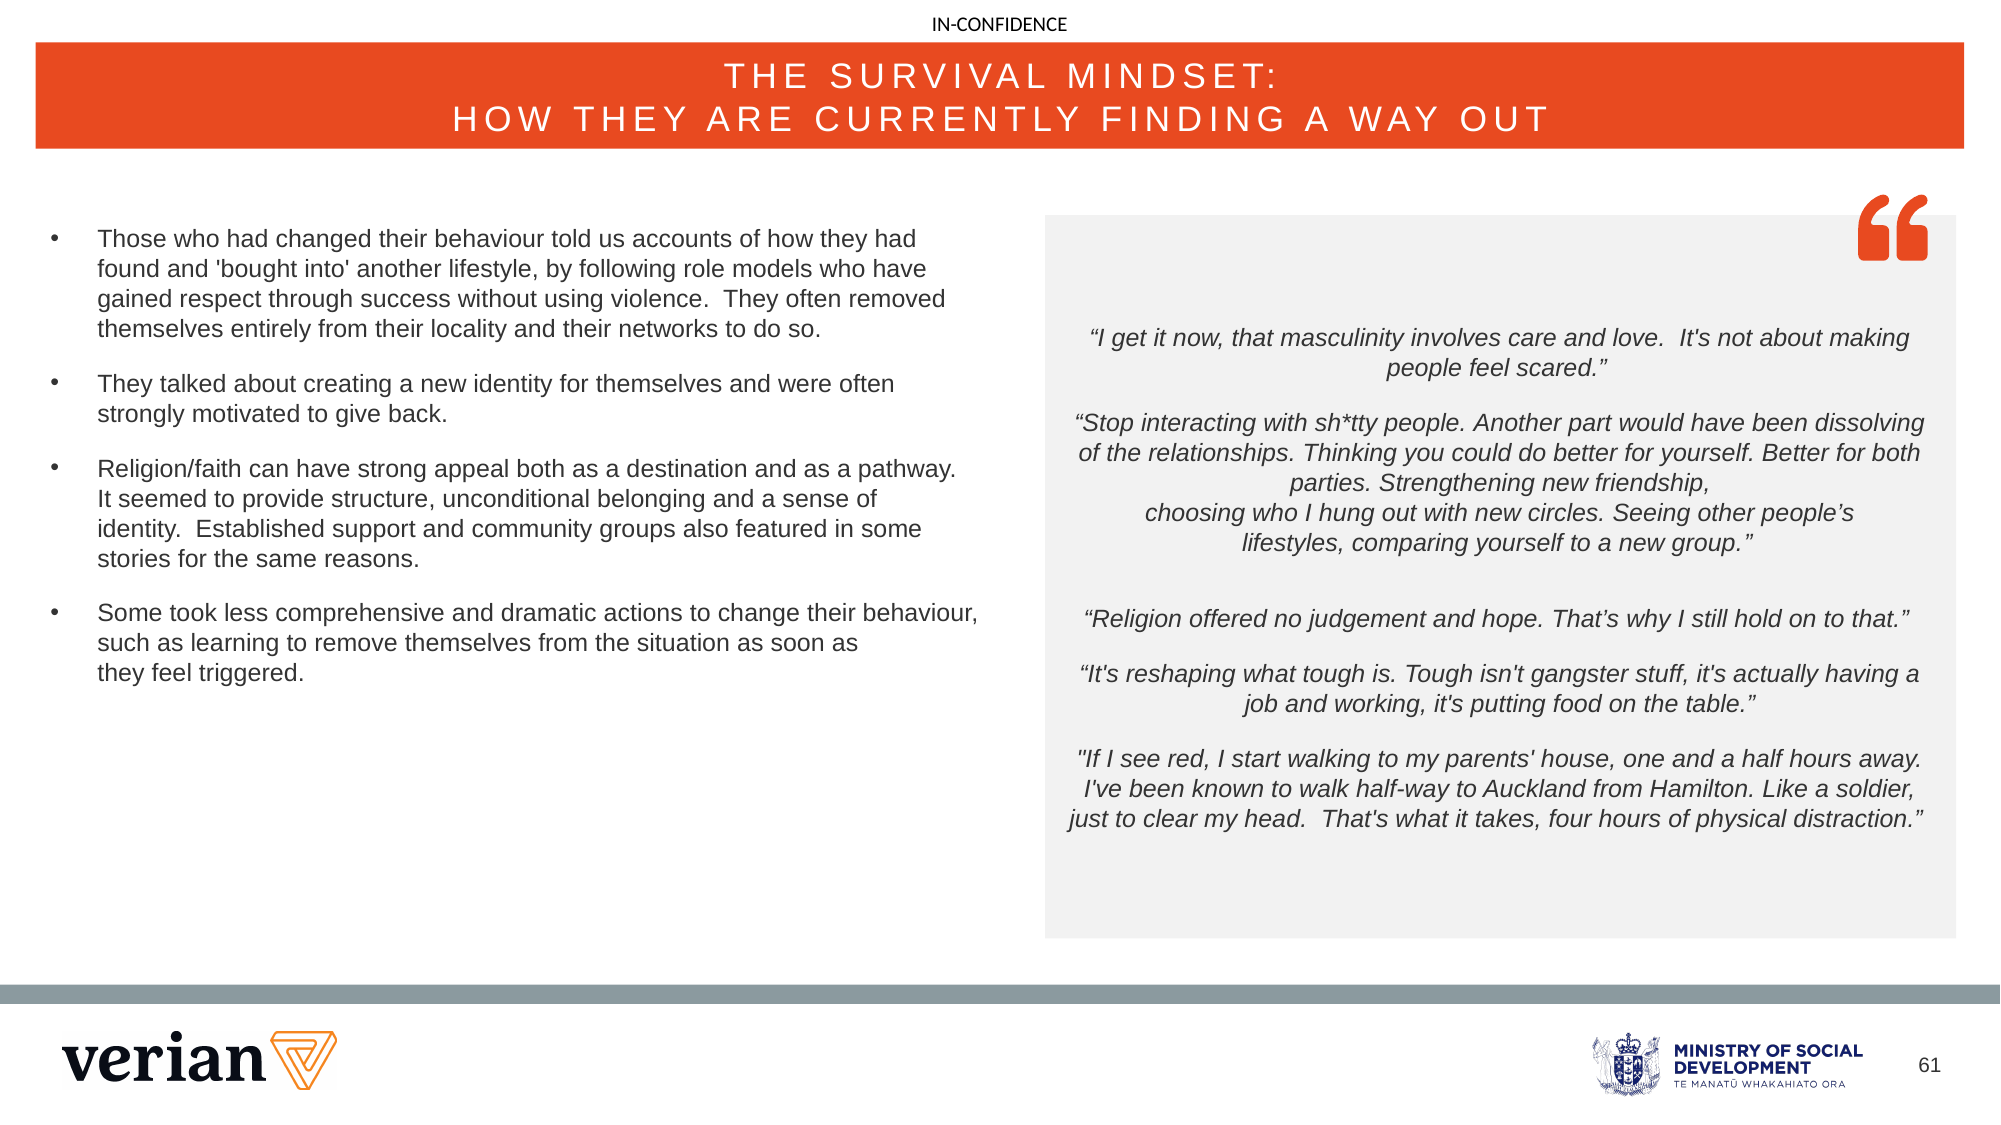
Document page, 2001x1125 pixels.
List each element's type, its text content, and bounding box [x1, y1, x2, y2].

text_box THE SURVIVAL MINDSET: HOW THEY ARE CURRENTLY FINDING A WAY OUT [35, 42, 1965, 149]
picture [1592, 1031, 1863, 1098]
text_box Those who had changed their behaviour told us accounts of how they had found and 'bought into' another lifestyle, by following role models who have gained respect through success without using violence. They often removed themselves entirely from their locality and their networks to do so. They talked about creating a new identity for themselves and were often strongly motivated to give back. Religion/faith can have strong appeal both as a destination and as a pathway. It seemed to provide structure, unconditional belonging and a sense of identity. Established support and community groups also featured in some stories for the same reasons. Some took less comprehensive and dramatic actions to change their behaviour, such as learning to remove themselves from the situation as soon as they feel triggered. [35, 215, 1000, 906]
text_box [1896, 194, 1928, 261]
picture [62, 1031, 337, 1090]
text_box “I get it now, that masculinity involves care and love. It's not about making people feel scared.” “Stop interacting with sh*tty people. Another part would have been dissolving of the relationships. Thinking you could do better for yourself. Better for both parties. Strengthening new friendship, choosing who I hung out with new circles. Seeing other people’s lifestyles, comparing yourself to a new group.” “Religion offered no judgement and hope. That’s why I still hold on to that.” “It's reshaping what tough is. Tough isn't gangster stuff, it's actually having a job and working, it's putting food on the table.” "If I see red, I start walking to my parents' house, one and a half hours away. I've been known to walk half-way to Auckland from Hamilton. Like a soldier, just to clear my head. That's what it takes, four hours of physical distraction.” [1044, 214, 1957, 939]
text_box [1858, 194, 1890, 261]
